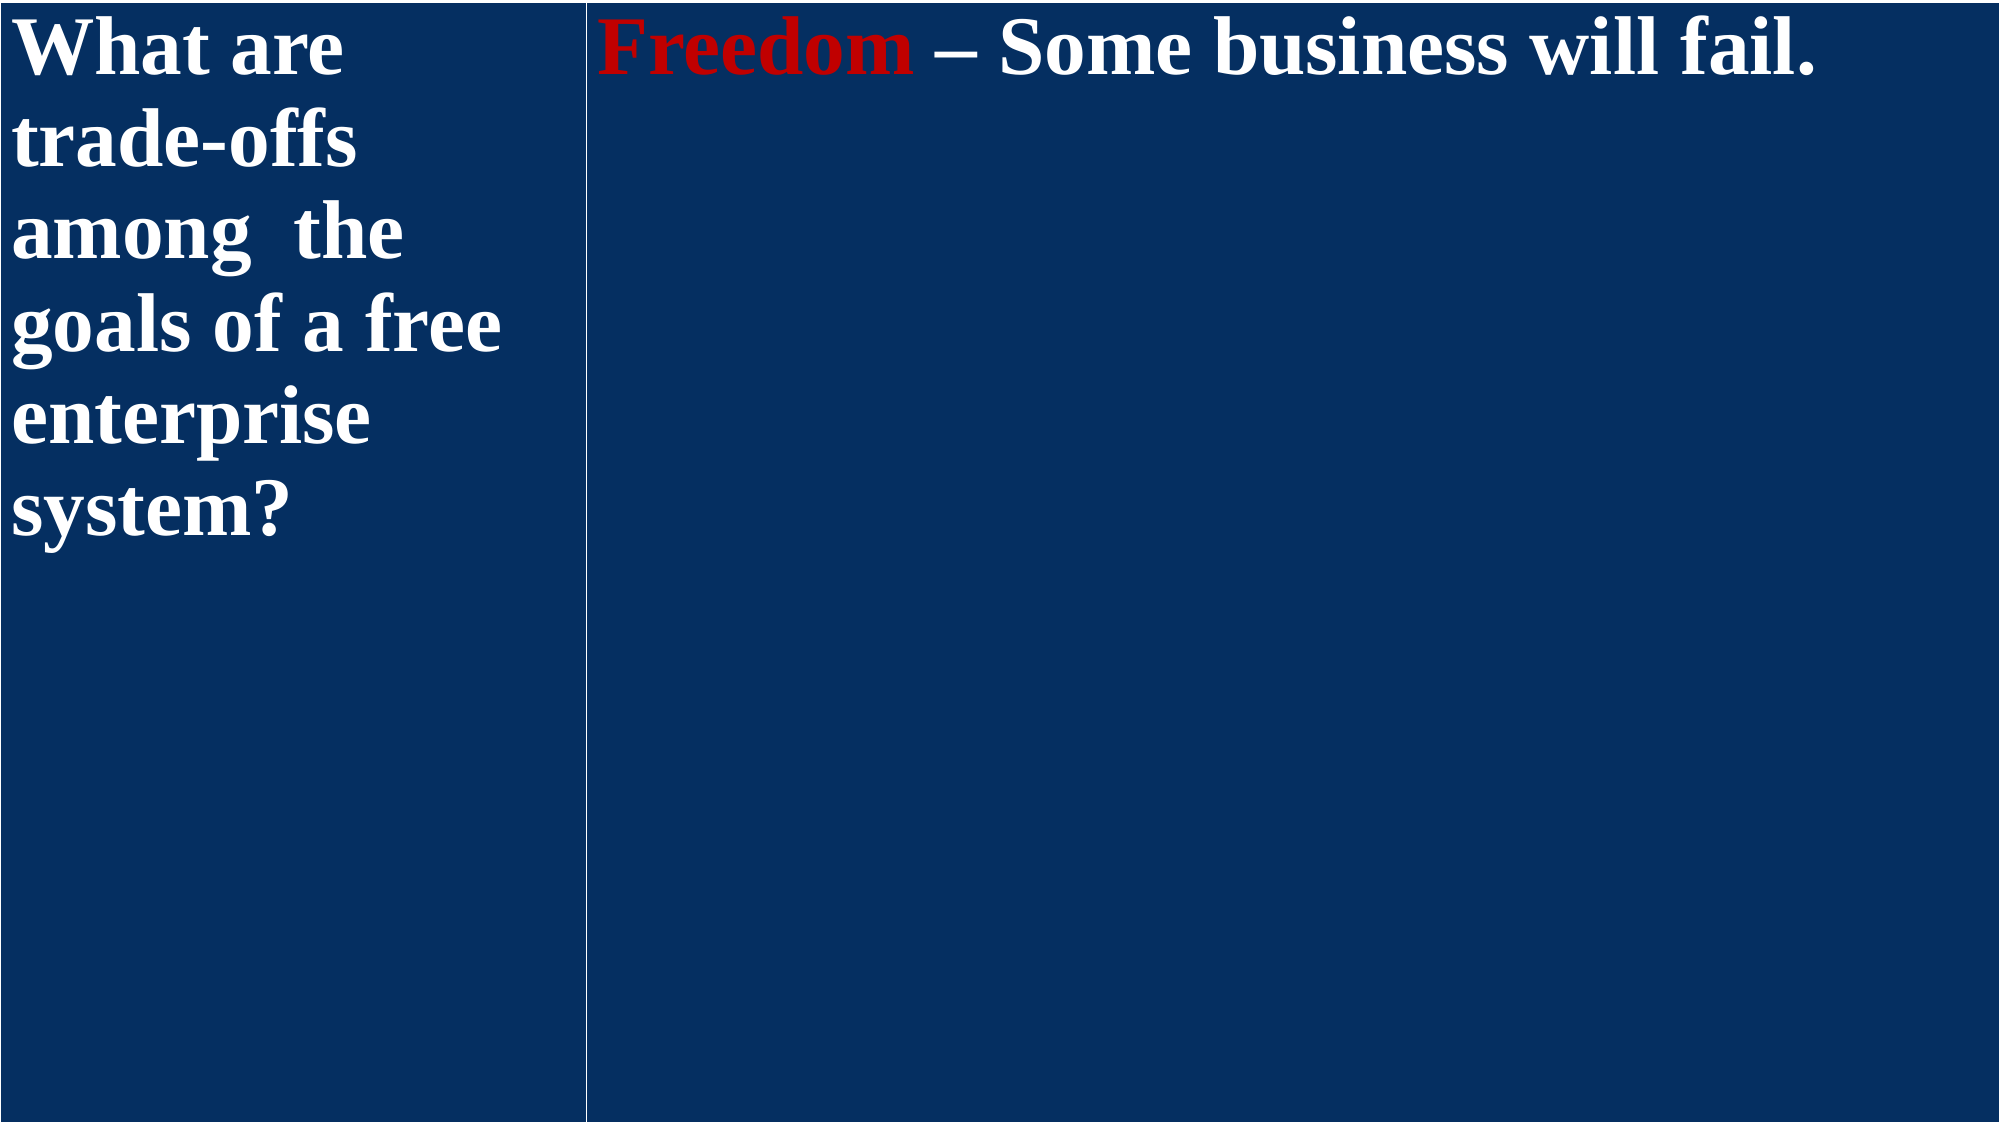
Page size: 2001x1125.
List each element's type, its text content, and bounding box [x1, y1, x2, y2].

table_header Freedom – Some business will fail. [587, 3, 1999, 1122]
table_header What are trade-offs among the goals of a free enterprise system? [1, 3, 586, 1122]
